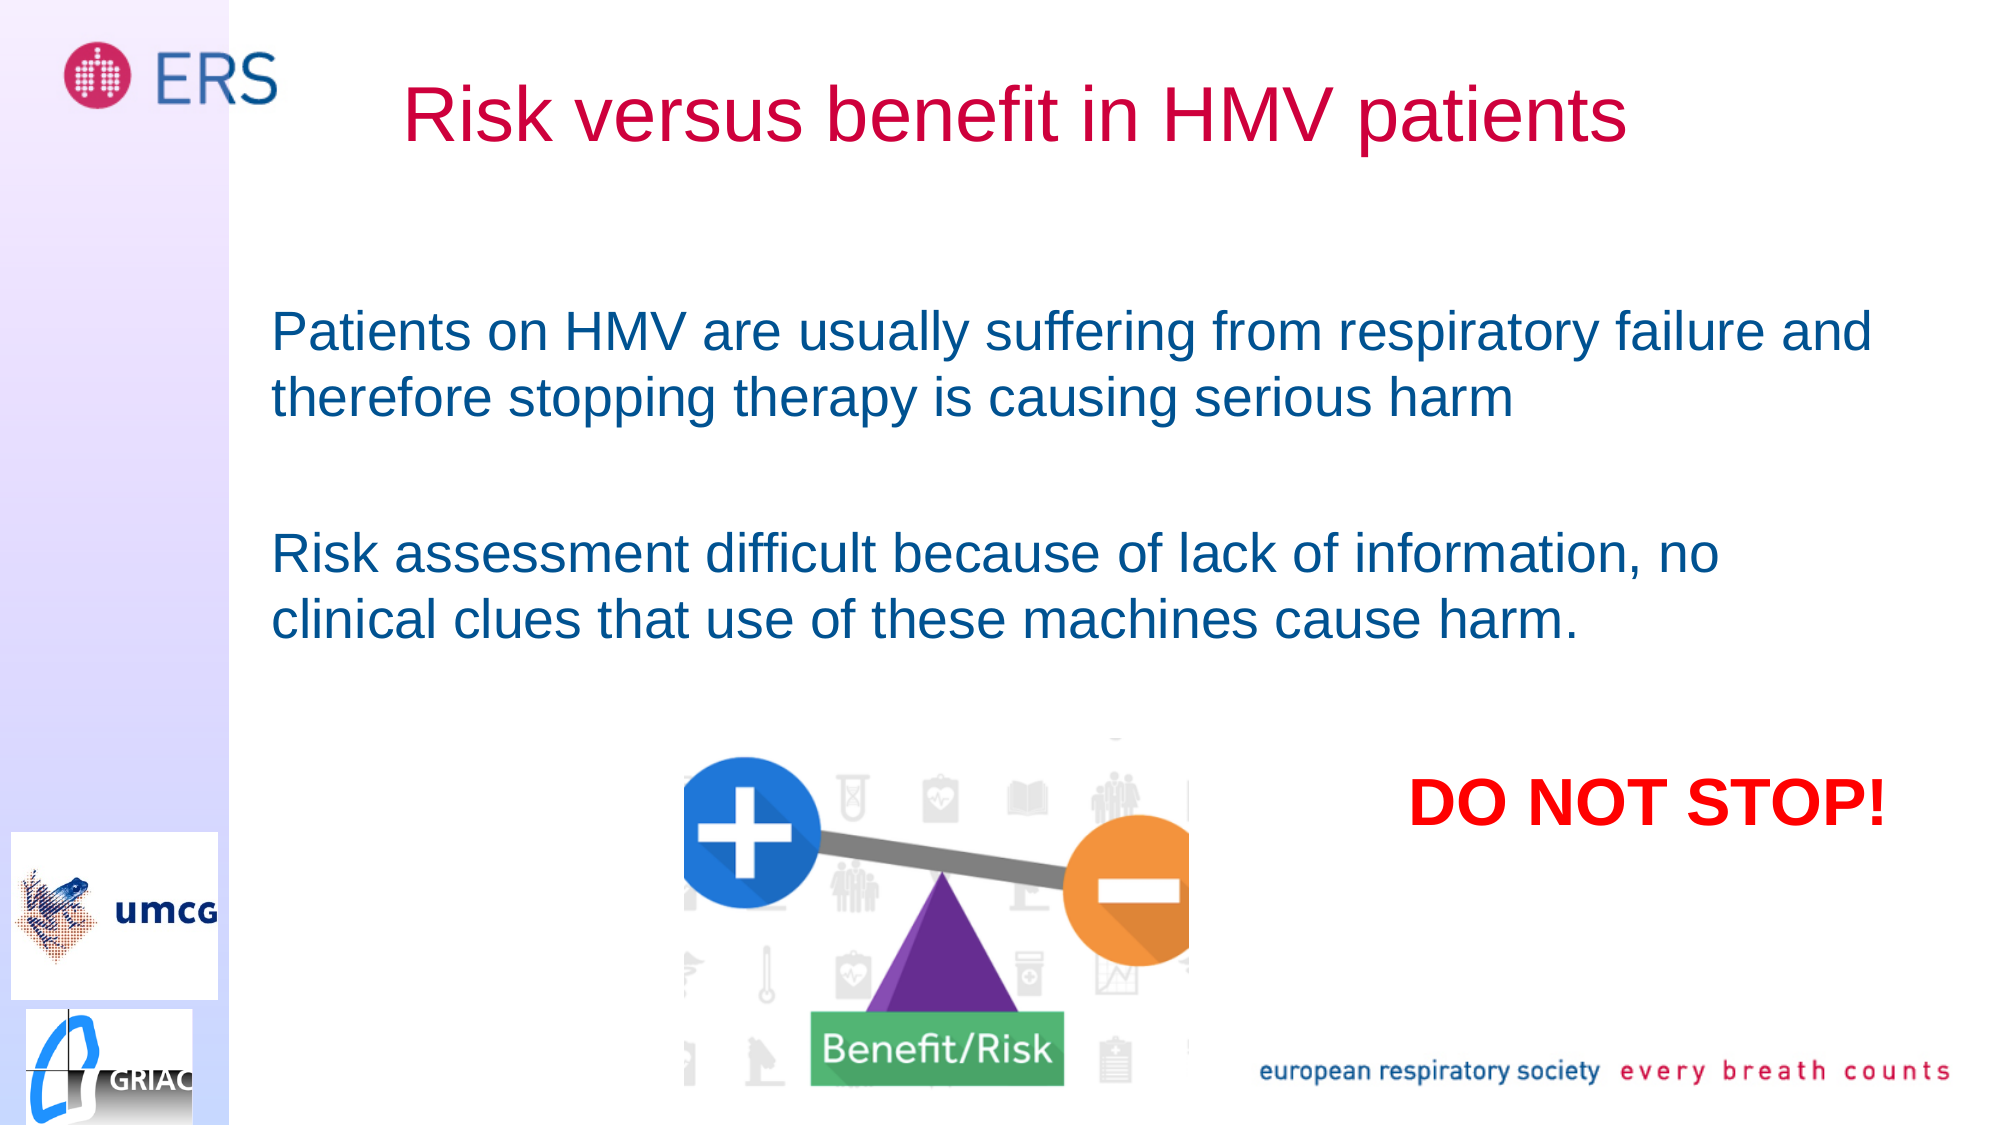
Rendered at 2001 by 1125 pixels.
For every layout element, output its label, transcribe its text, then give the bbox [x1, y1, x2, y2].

title Risk versus benefit in HMV patients [233, 30, 1916, 192]
picture [229, 0, 2001, 1125]
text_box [0, 0, 229, 1125]
text_box DO NOT STOP! [1393, 751, 1916, 847]
list Patients on HMV are usually suffering from respiratory failure and therefore stopping therapy is causing serious harm Risk assessment difficult because of lack of information, no clinical clues that use of these machines cause harm. [256, 287, 1900, 1012]
